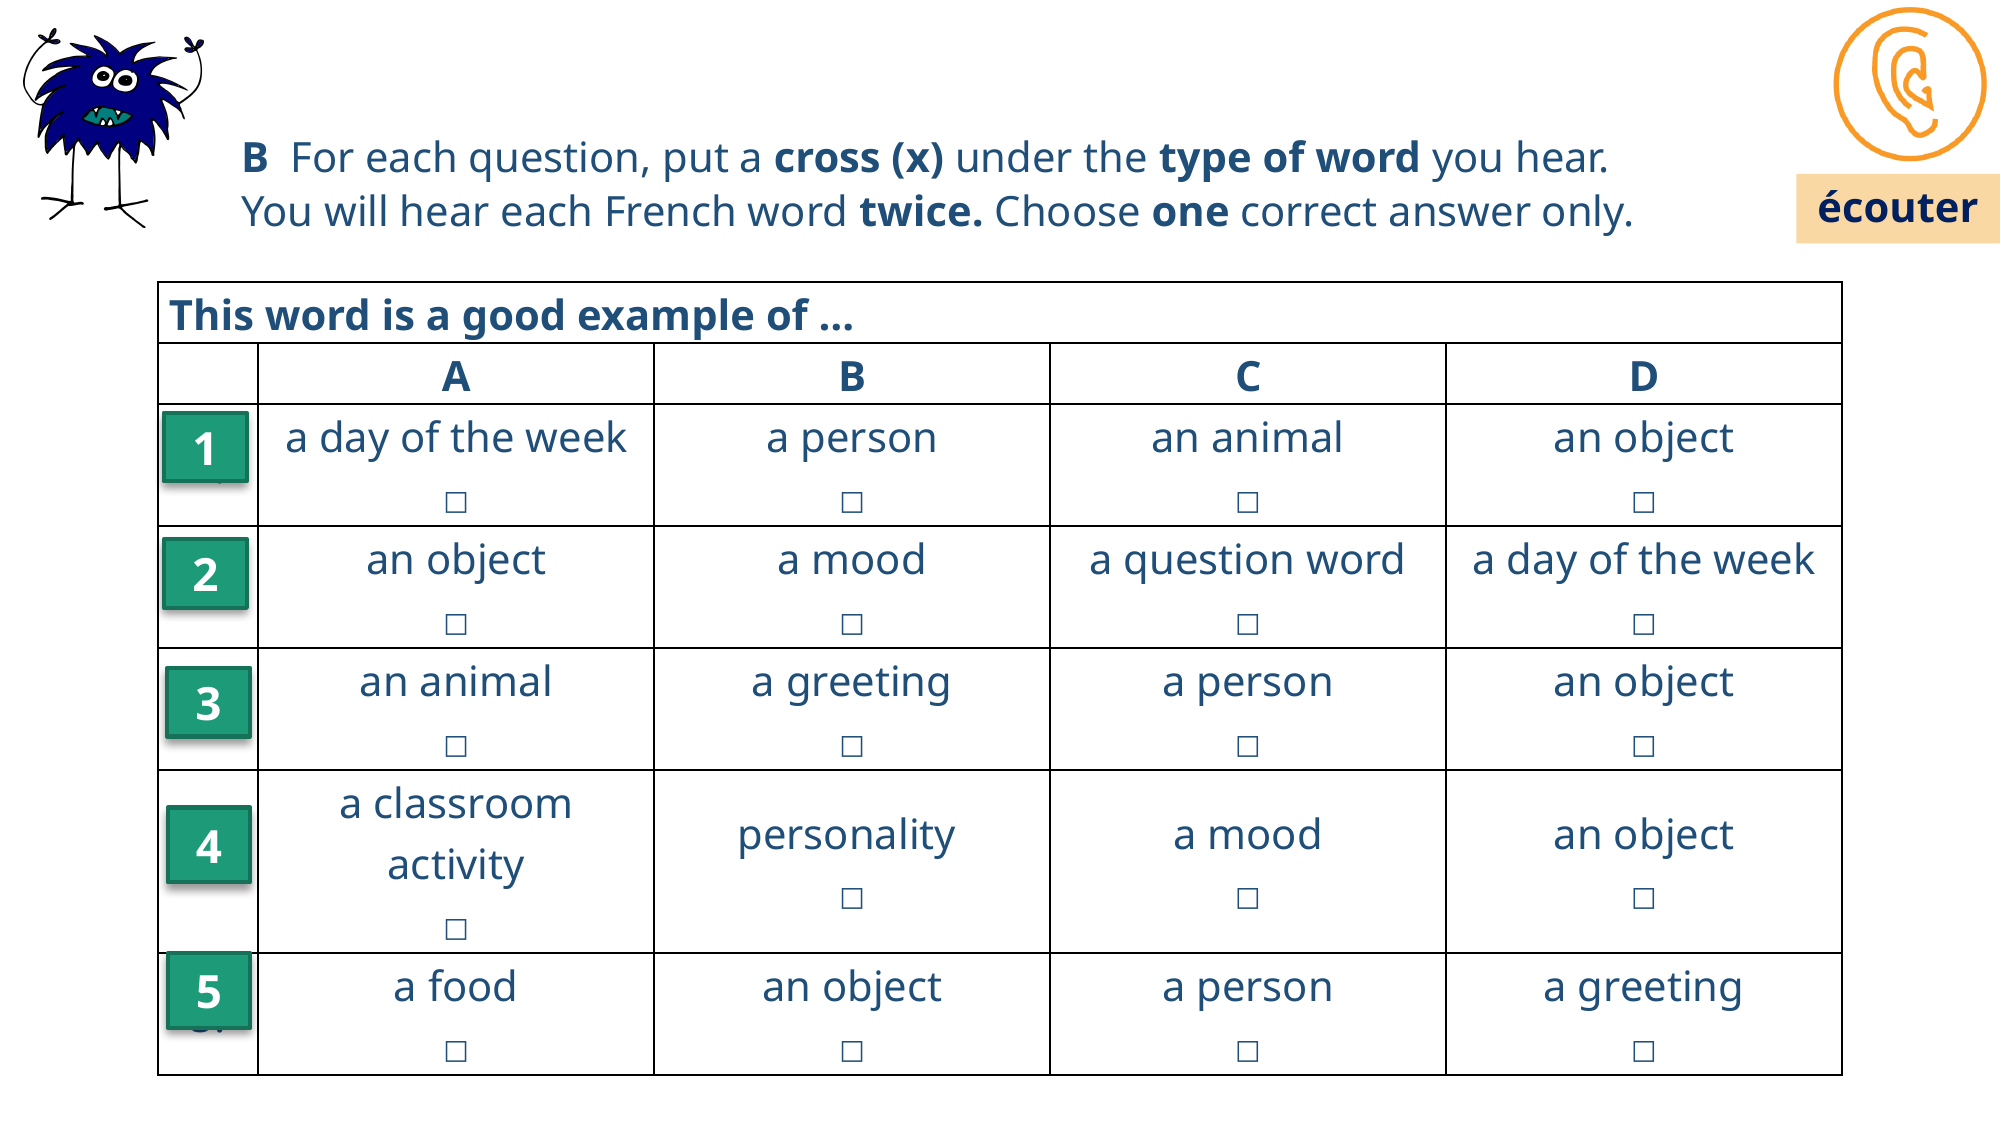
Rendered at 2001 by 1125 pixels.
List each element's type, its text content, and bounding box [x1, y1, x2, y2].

table_cell 4. [159, 771, 257, 952]
table_cell a day of the week ☐ [1447, 527, 1841, 647]
table_cell a greeting ☐ [655, 649, 1049, 769]
table_cell an animal ☐ [259, 649, 653, 769]
table_cell a question word ☐ [1051, 527, 1445, 647]
table_cell [159, 344, 257, 403]
table_cell 5. [159, 954, 257, 1074]
table_cell 2. [159, 527, 257, 647]
table_cell a mood ☐ [1051, 771, 1445, 952]
table_cell a mood ☐ [655, 527, 1049, 647]
table_cell a person ☐ [655, 405, 1049, 525]
table_cell a classroom activity ☐ [259, 771, 653, 952]
text_box 2 [163, 539, 247, 608]
table_cell D [1447, 344, 1841, 403]
table_cell a greeting ☐ [1447, 954, 1841, 1074]
table_cell an object ☐ [1447, 771, 1841, 952]
table_cell an object ☐ [259, 527, 653, 647]
table_cell a day of the week ☐ [259, 405, 653, 525]
table_cell personality ☐ [655, 771, 1049, 952]
table_cell a food ☐ [259, 954, 653, 1074]
table_cell a person ☐ [1051, 649, 1445, 769]
text_box 5 [167, 953, 251, 1028]
text_box 1 [163, 412, 247, 482]
table_cell A [259, 344, 653, 403]
table_cell 1. [159, 405, 257, 525]
text_box B For each question, put a cross (x) under the type of word you hear. You will hear each French word twice. Choose one correct answer only. [226, 120, 1797, 242]
table_cell an animal ☐ [1051, 405, 1445, 525]
table_header This word is a good example of … [159, 283, 1841, 342]
table_cell an object ☐ [655, 954, 1049, 1074]
table_cell a person ☐ [1051, 954, 1445, 1074]
table_cell C [1051, 344, 1445, 403]
text_box 3 [166, 667, 251, 737]
table_cell B [655, 344, 1049, 403]
picture [23, 28, 204, 228]
title écouter [1796, 173, 2000, 244]
table_cell 3. [159, 649, 257, 769]
picture [1819, 0, 2000, 181]
table_cell an object ☐ [1447, 405, 1841, 525]
table_cell an object ☐ [1447, 649, 1841, 769]
text_box 4 [167, 807, 251, 883]
